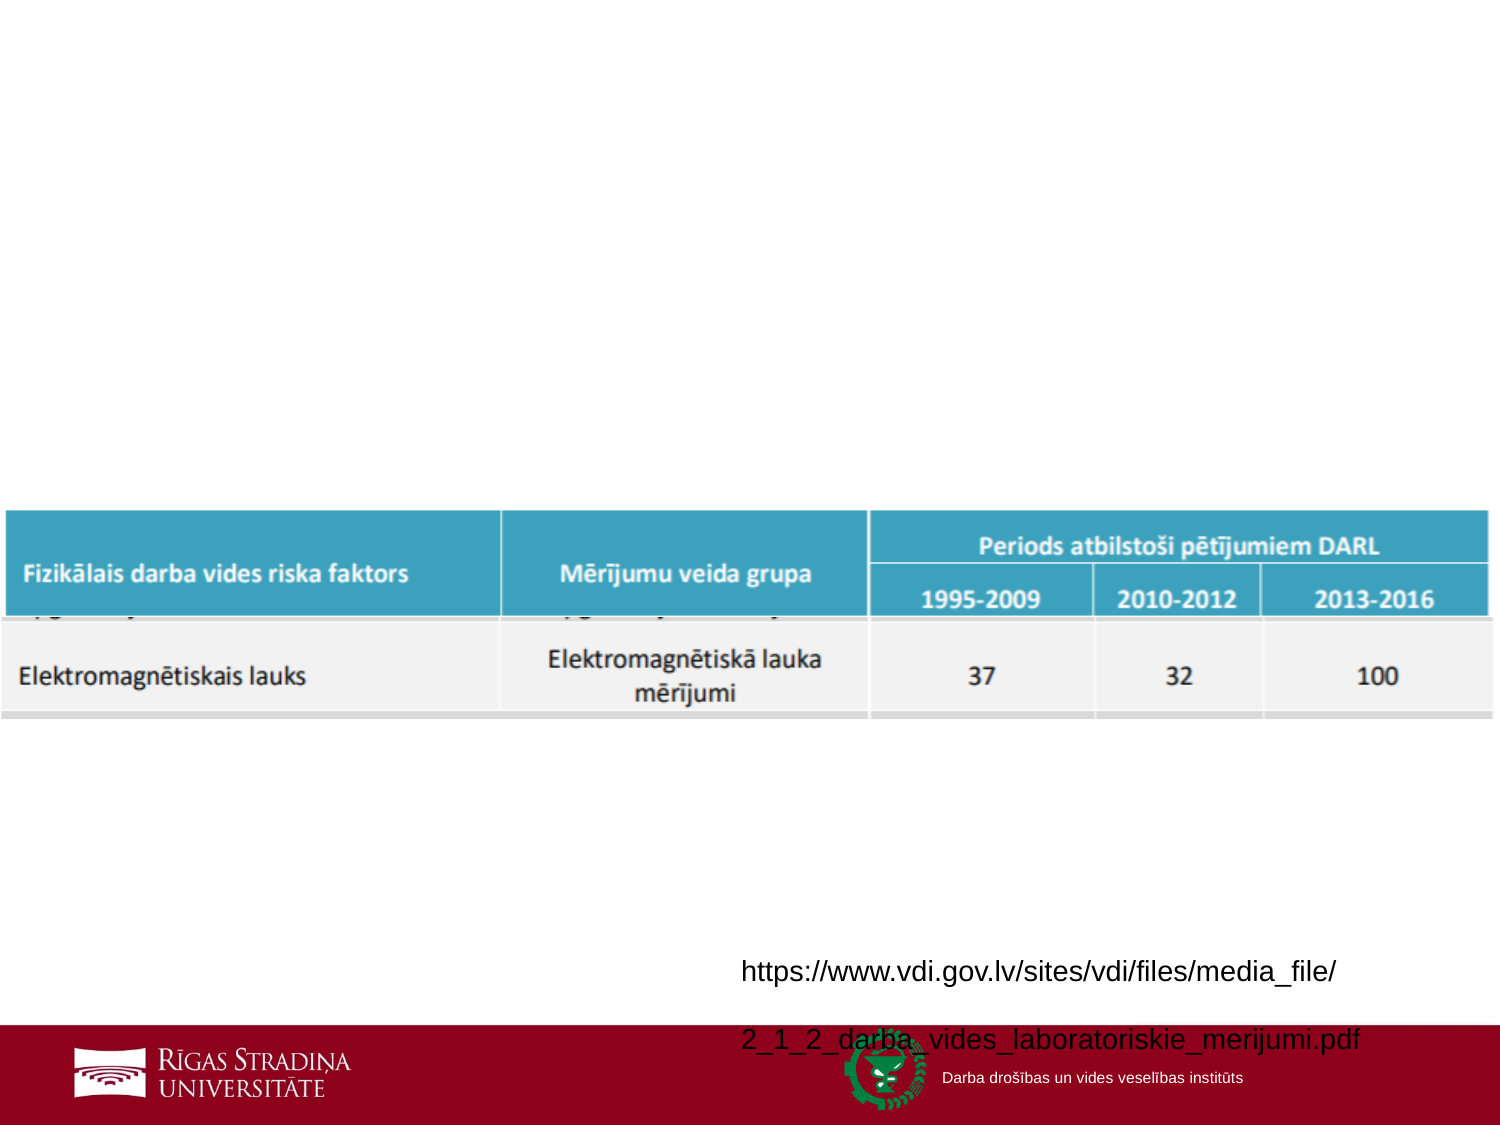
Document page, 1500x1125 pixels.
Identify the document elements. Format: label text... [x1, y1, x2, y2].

picture [0, 0, 1500, 1125]
text_box https://www.vdi.gov.lv/sites/vdi/files/media_file/2_1_2_darba_vides_laboratoriskie_merijumi.pdf [726, 911, 1477, 1063]
